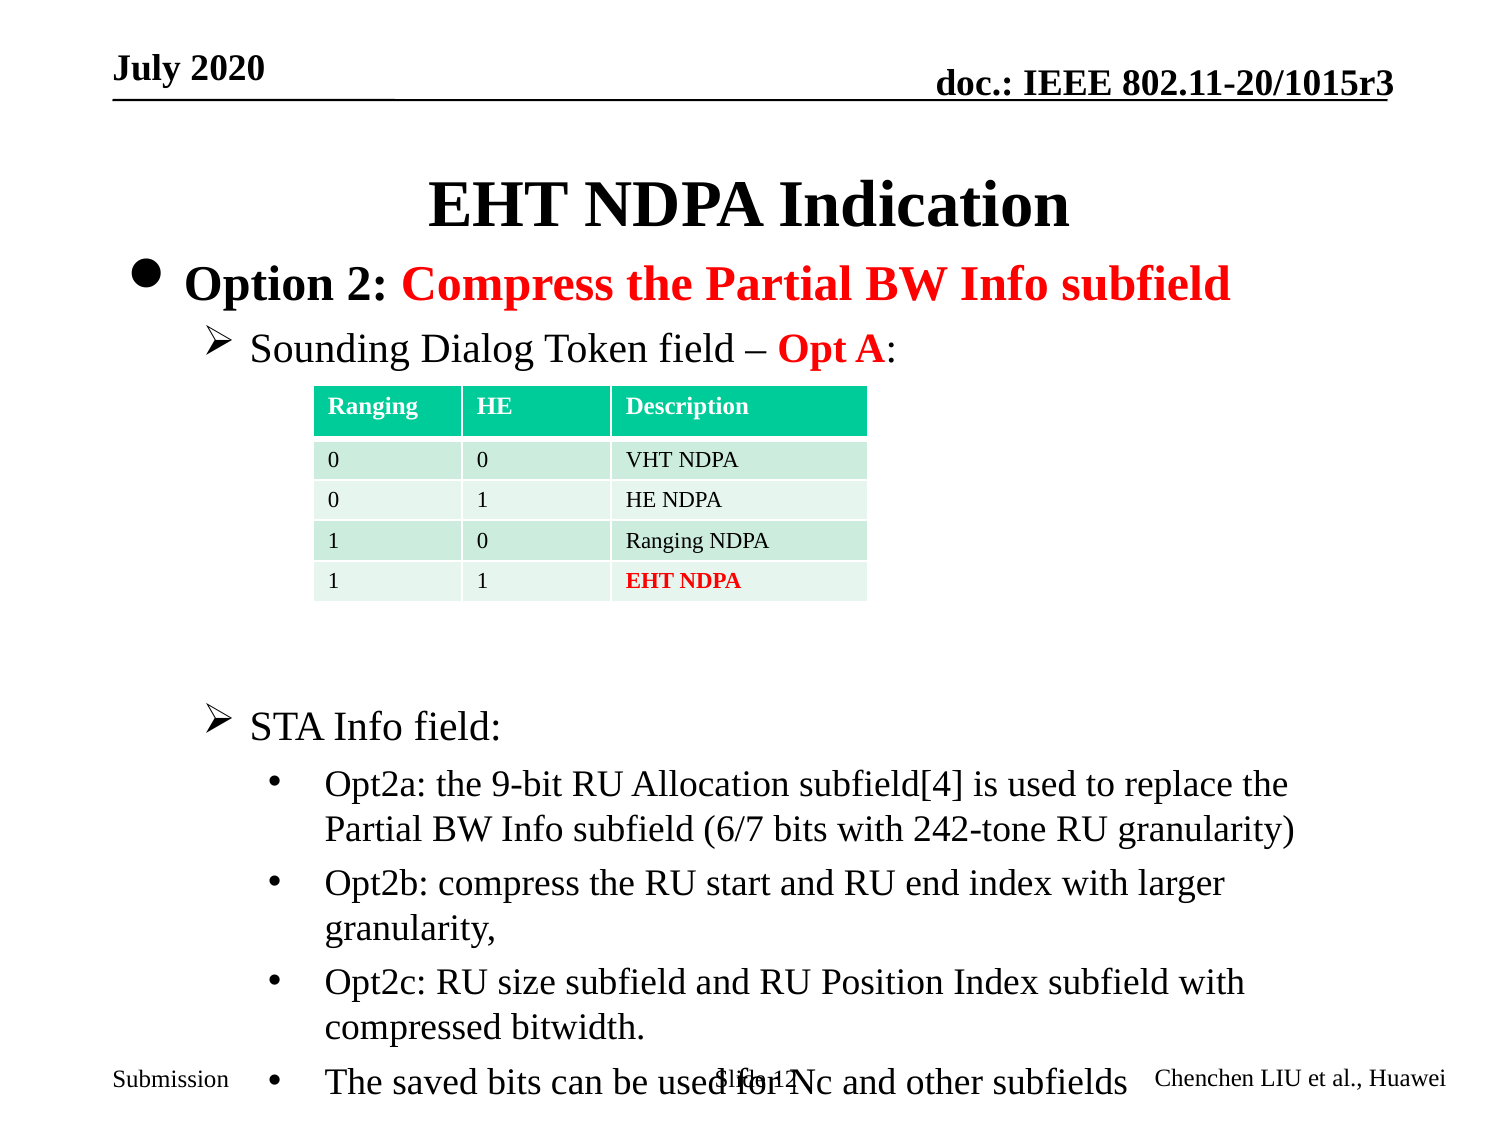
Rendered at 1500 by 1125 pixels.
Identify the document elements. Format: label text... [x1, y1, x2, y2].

table_cell EHT NDPA [612, 562, 867, 601]
table_cell 1 [463, 562, 610, 601]
table_cell 0 [314, 481, 461, 519]
table_cell 0 [314, 442, 461, 479]
slide_number Slide 12 [712, 1061, 800, 1123]
list Option 2: Compress the Partial BW Info subfield Sounding Dialog Token field – Opt A: STA Info field: Opt2a: the 9-bit RU Allocation subfield[4] is used to replace the Partial BW Info subfield (6/7 bits with 242-tone RU granularity) Opt2b: compress the RU start and RU end index with larger granularity, Opt2c: RU size subfield and RU Position Index subfield with compressed bitwidth. The saved bits can be used for Nc and other subfields [112, 242, 1388, 1036]
title EHT NDPA Indication [112, 112, 1388, 242]
table_cell Ranging NDPA [612, 521, 867, 560]
table_header HE [463, 386, 610, 436]
table_header Description [612, 386, 867, 436]
table_cell VHT NDPA [612, 442, 867, 479]
table_cell 0 [463, 521, 610, 560]
table_cell HE NDPA [612, 481, 867, 519]
table_header Ranging [314, 386, 461, 436]
table_cell 1 [314, 521, 461, 560]
table_cell 1 [314, 562, 461, 601]
table_cell 0 [463, 442, 610, 479]
table_cell 1 [463, 481, 610, 519]
